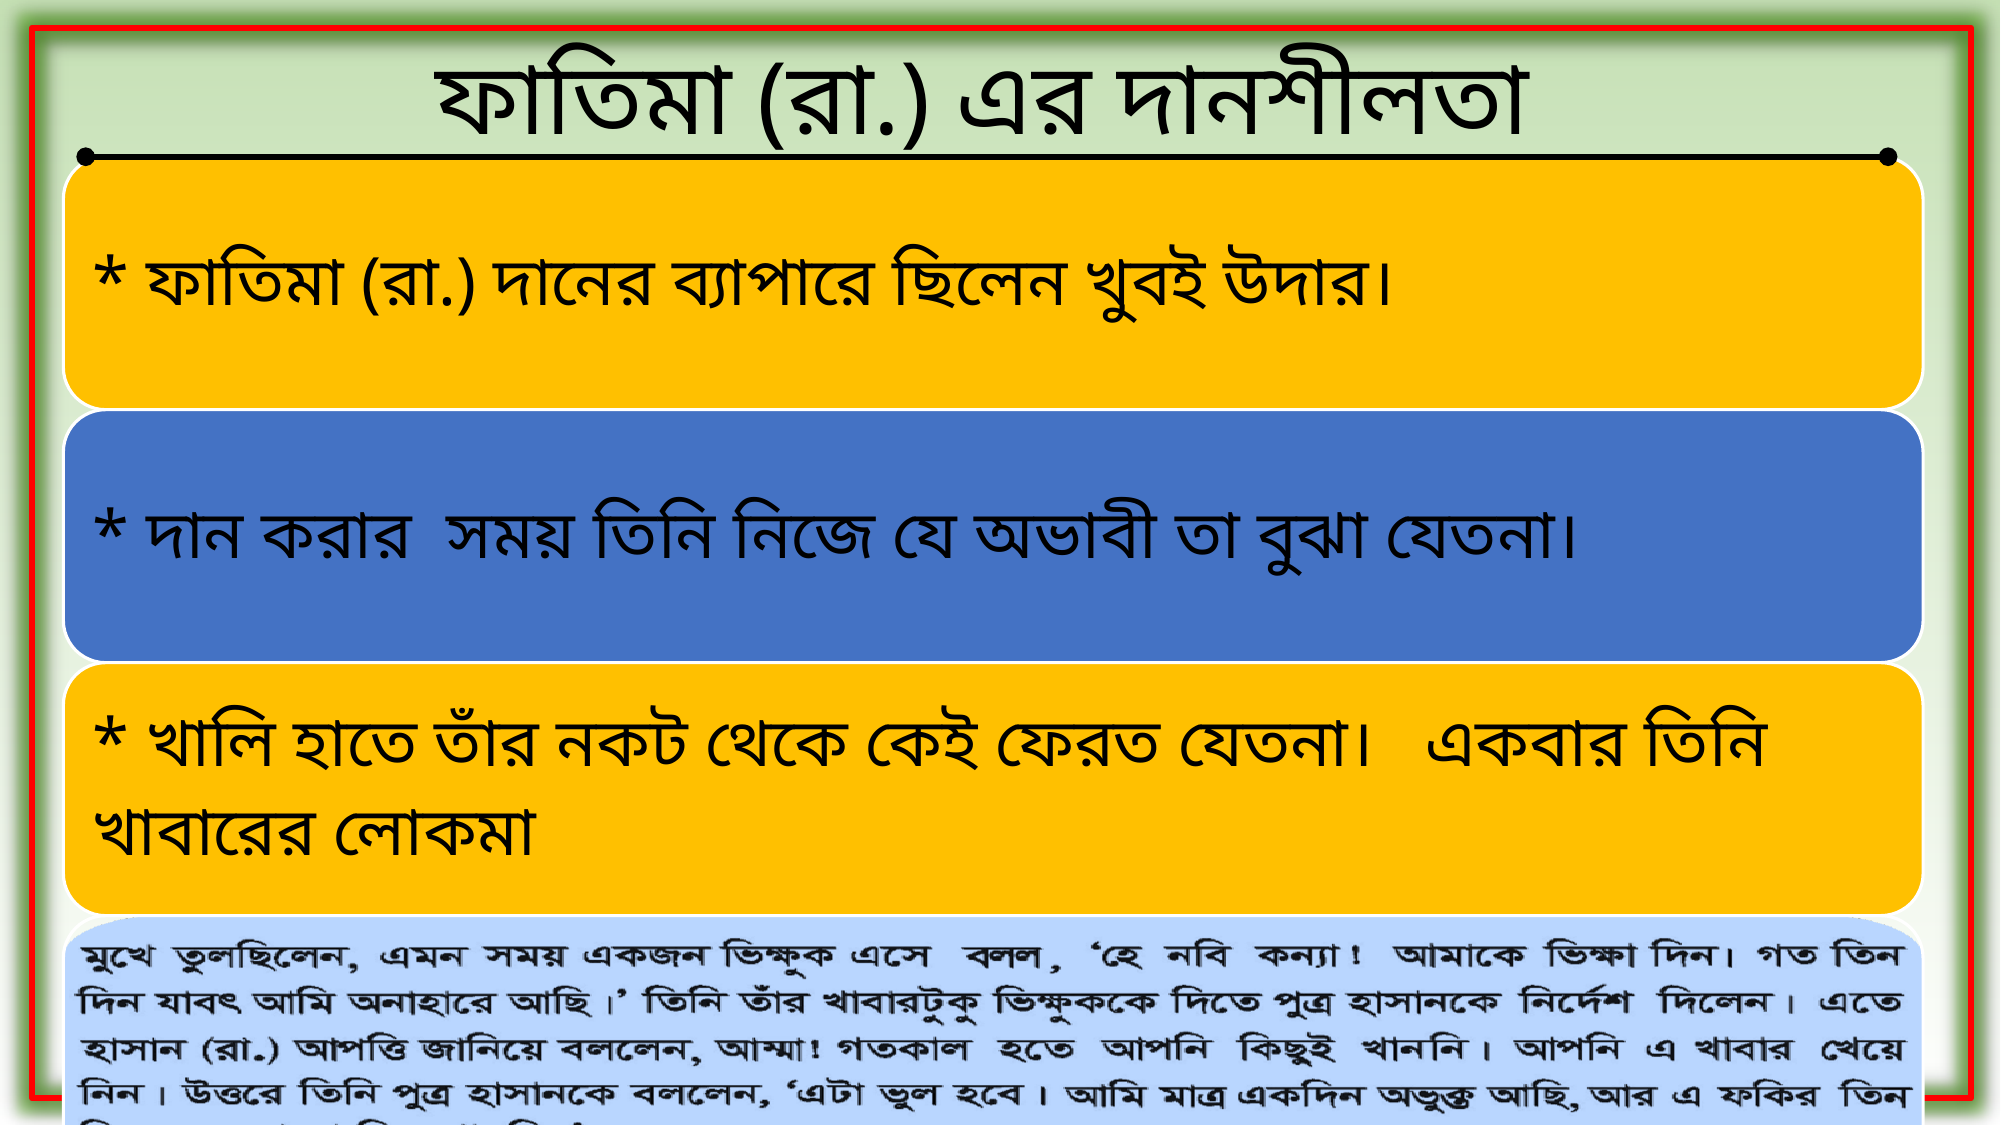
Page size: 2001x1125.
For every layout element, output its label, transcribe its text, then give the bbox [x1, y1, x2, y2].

text_box ফাতিমা (রা.) এর দানশীলতা [420, 27, 1649, 154]
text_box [63, 156, 1924, 1125]
